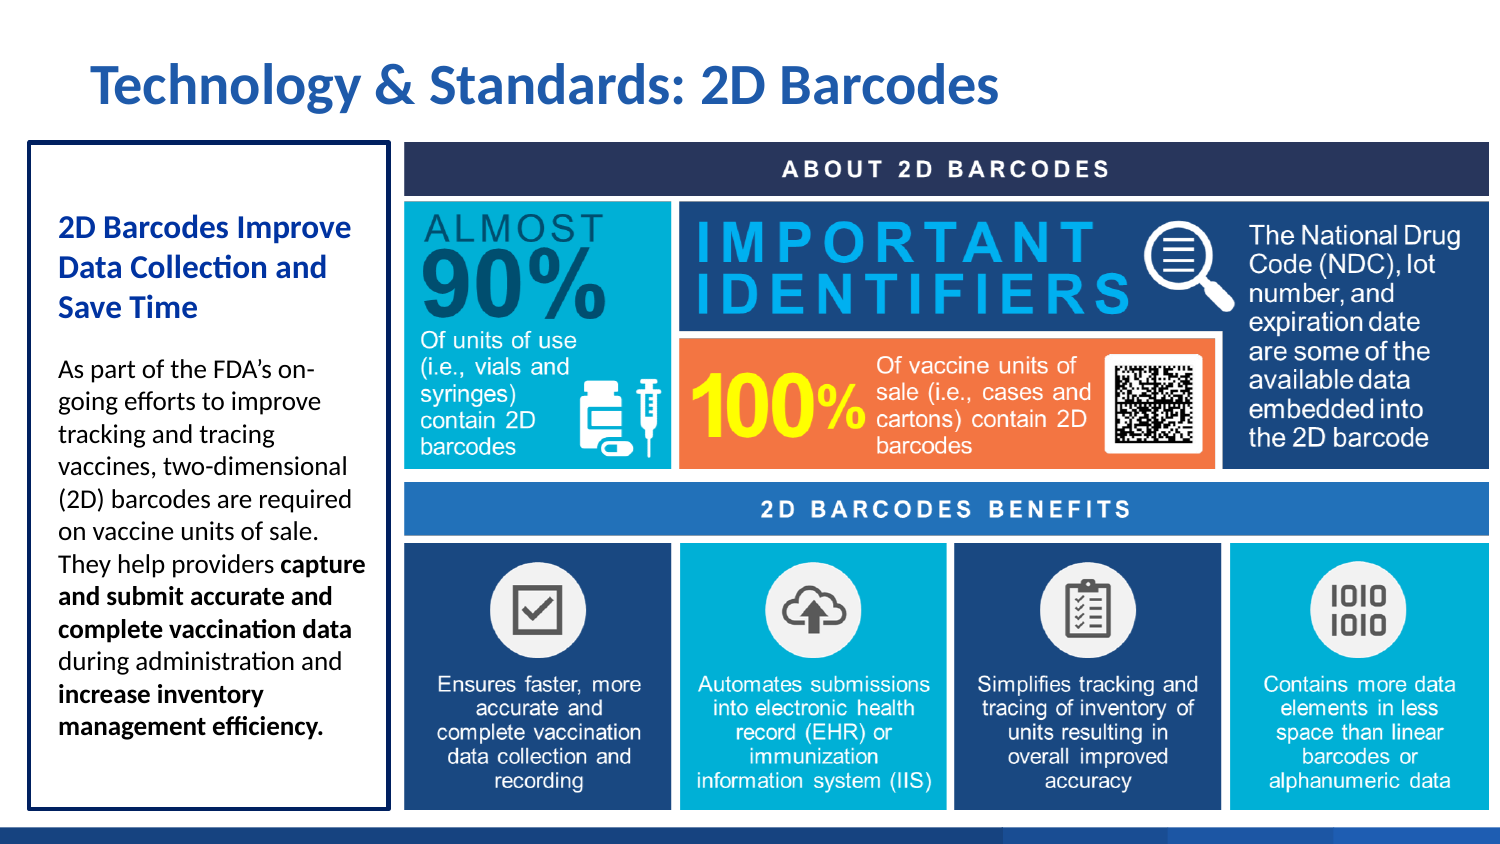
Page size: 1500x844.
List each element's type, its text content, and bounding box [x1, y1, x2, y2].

title Technology & Standards: 2D Barcodes [75, 33, 1425, 175]
text_box 2D Barcodes Improve Data Collection and Save Time As part of the FDA’s on-going efforts to improve tracking and tracing vaccines, two-dimensional (2D) barcodes are required on vaccine units of sale. They help providers capture and submit accurate and complete vaccination data during administration and increase inventory management efficiency. [43, 198, 387, 749]
text_box 24 [1401, 818, 1478, 822]
picture [404, 142, 1489, 810]
text_box [27, 140, 391, 811]
